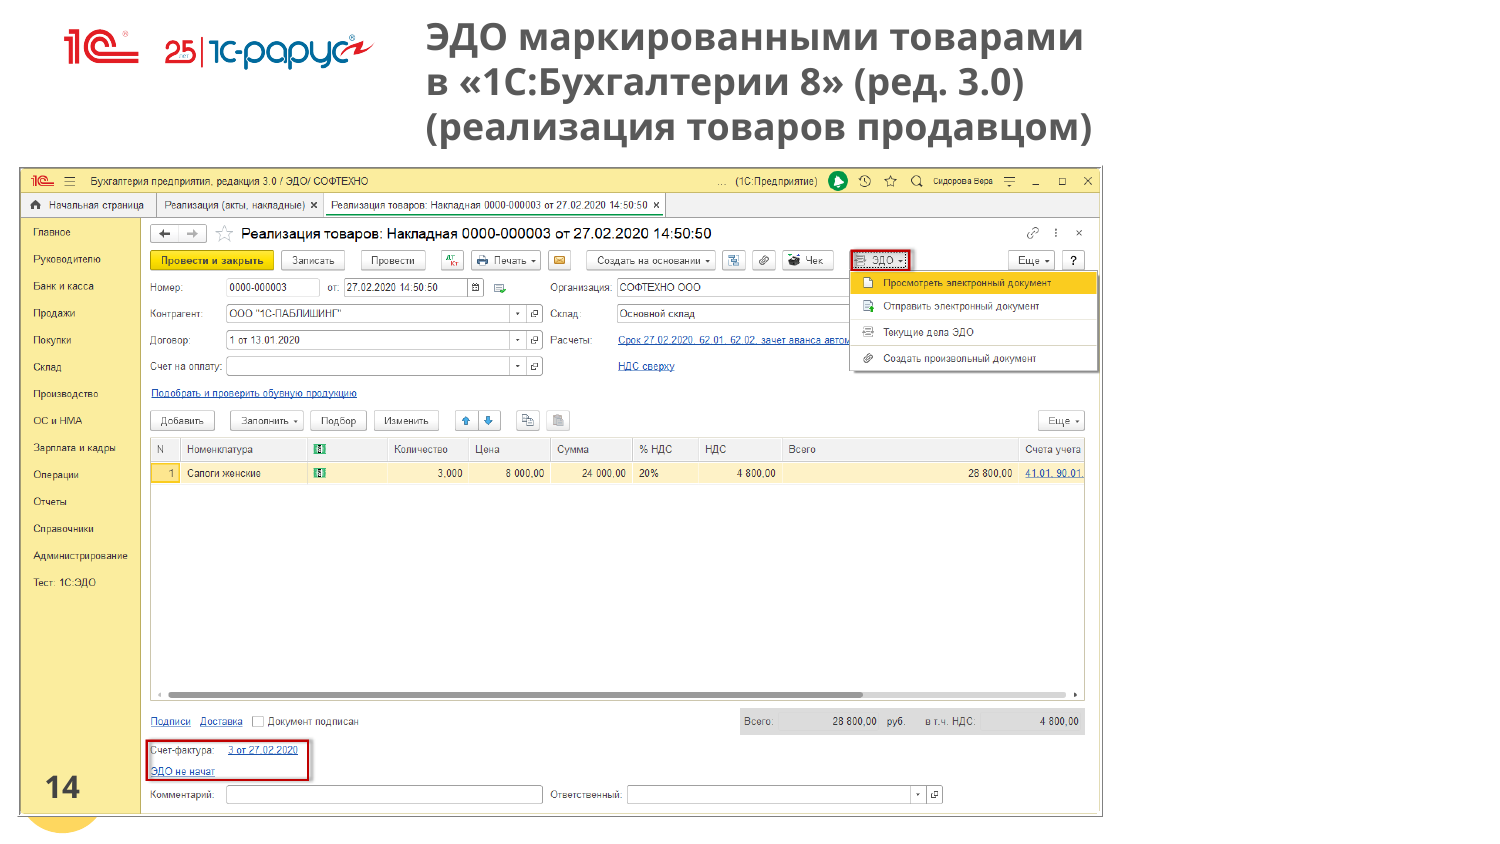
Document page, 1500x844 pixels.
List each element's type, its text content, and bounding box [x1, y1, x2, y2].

picture [17, 164, 1104, 818]
picture [248, 55, 288, 70]
title ЭДО маркированными товарами в «1С:Бухгалтерии 8» (ред. 3.0) (реализация товаров продавцом) [410, 14, 1436, 148]
picture [292, 45, 305, 58]
picture [271, 45, 283, 58]
picture [248, 45, 261, 58]
picture [64, 29, 375, 70]
